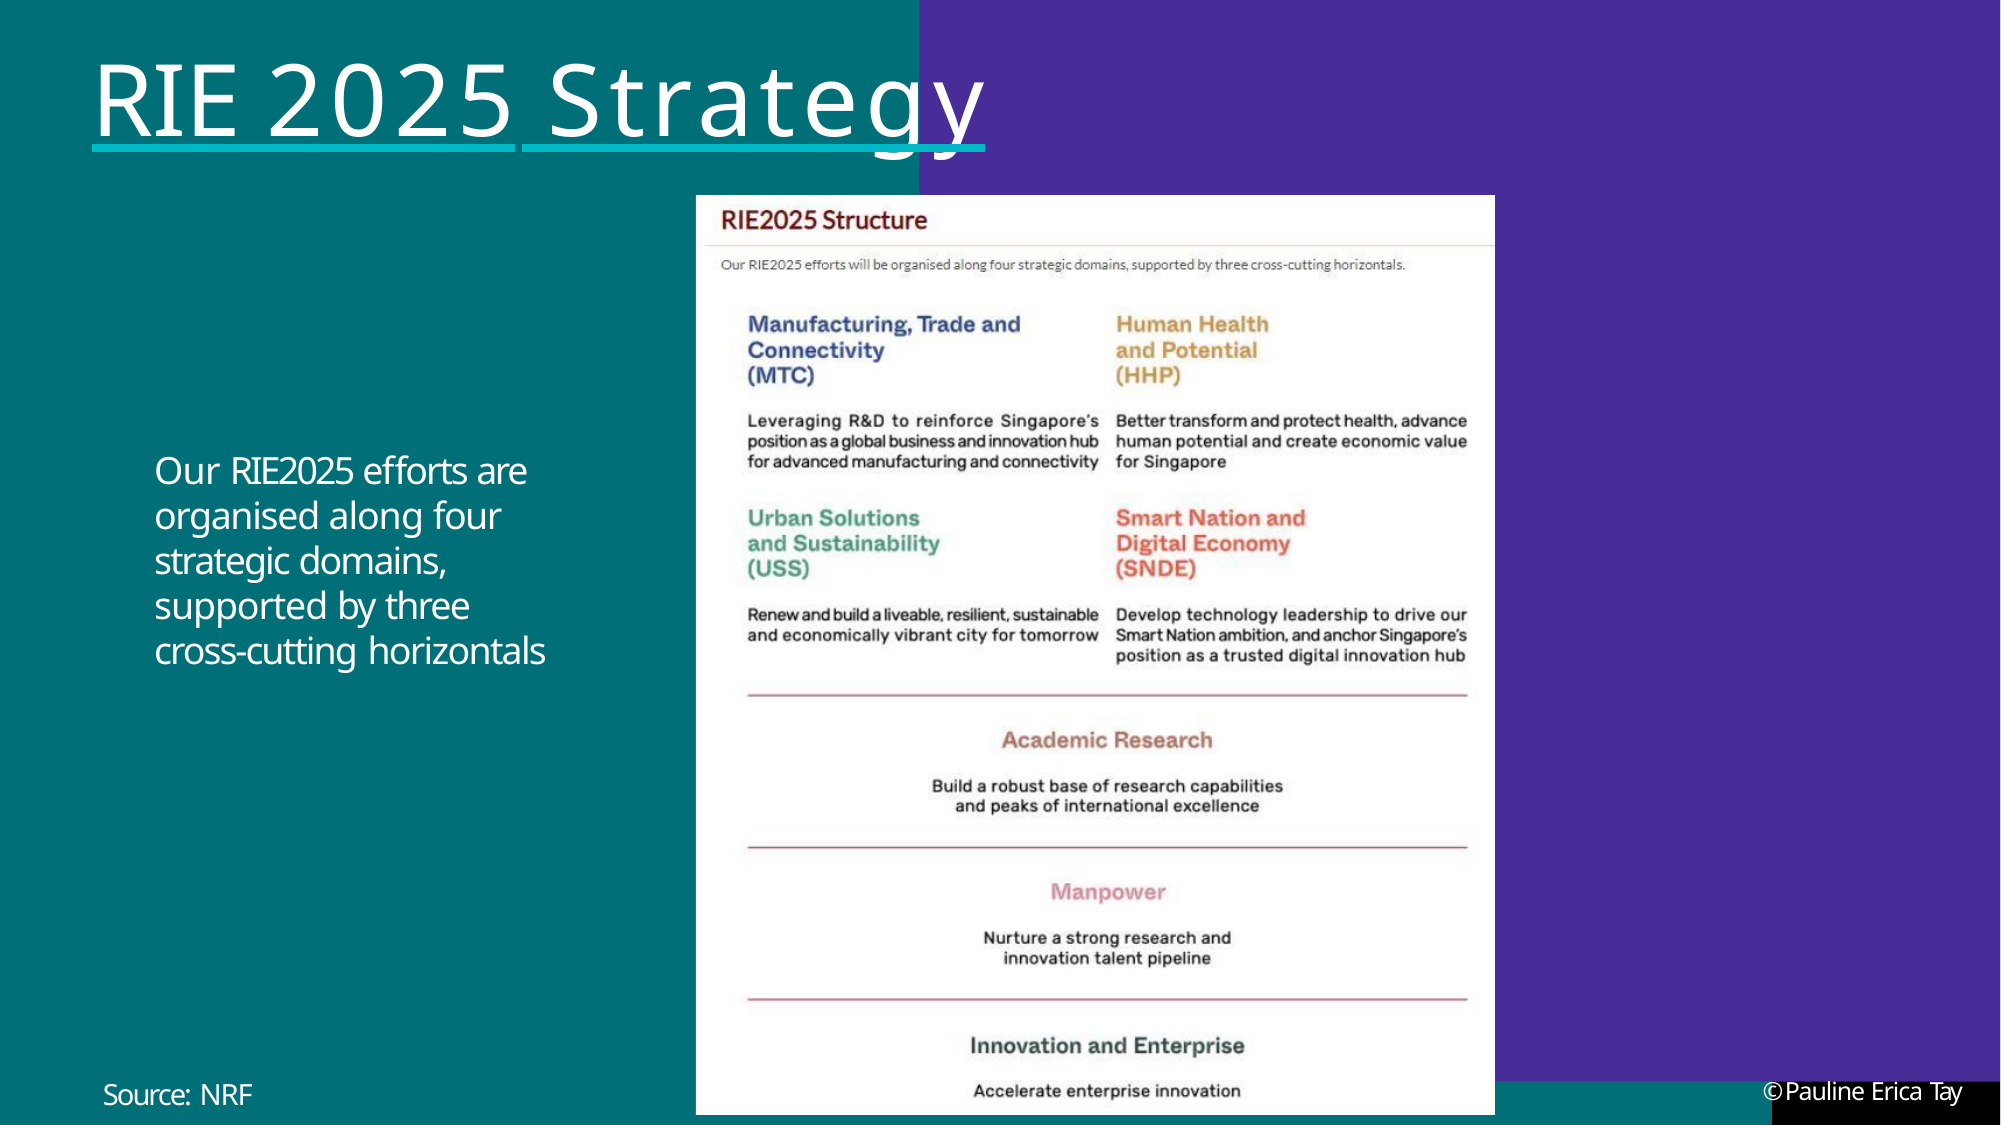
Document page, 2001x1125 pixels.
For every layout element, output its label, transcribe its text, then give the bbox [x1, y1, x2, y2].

picture [0, 0, 2000, 1125]
text_box © Pauline Erica Tay [1760, 1074, 1979, 1106]
text_box [695, 195, 1495, 1115]
text_box Our RIE2025 efforts are organised along four strategic domains, supported by three cross-cutting horizontals [152, 444, 573, 672]
title RIE 2025 Strategy [89, 34, 1911, 225]
text_box Source: NRF [100, 1075, 270, 1112]
